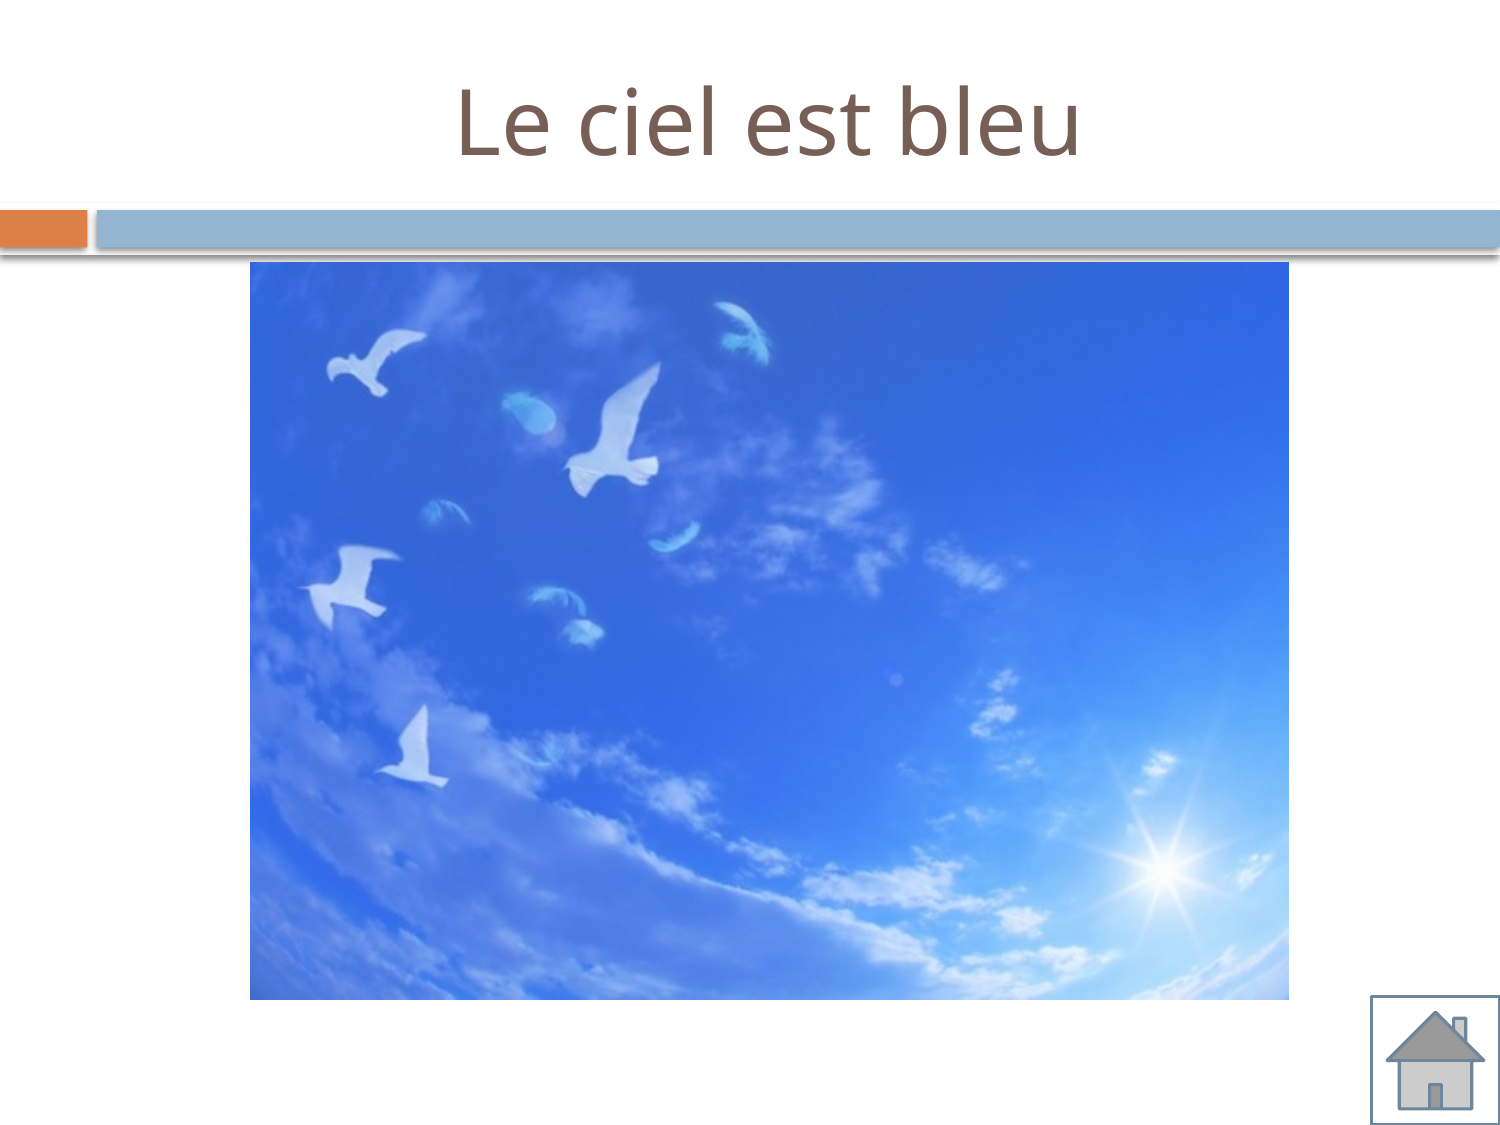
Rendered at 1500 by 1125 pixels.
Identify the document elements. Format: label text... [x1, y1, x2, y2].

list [249, 262, 1289, 1001]
title Le ciel est bleu [100, 37, 1438, 200]
text_box [1370, 995, 1500, 1125]
